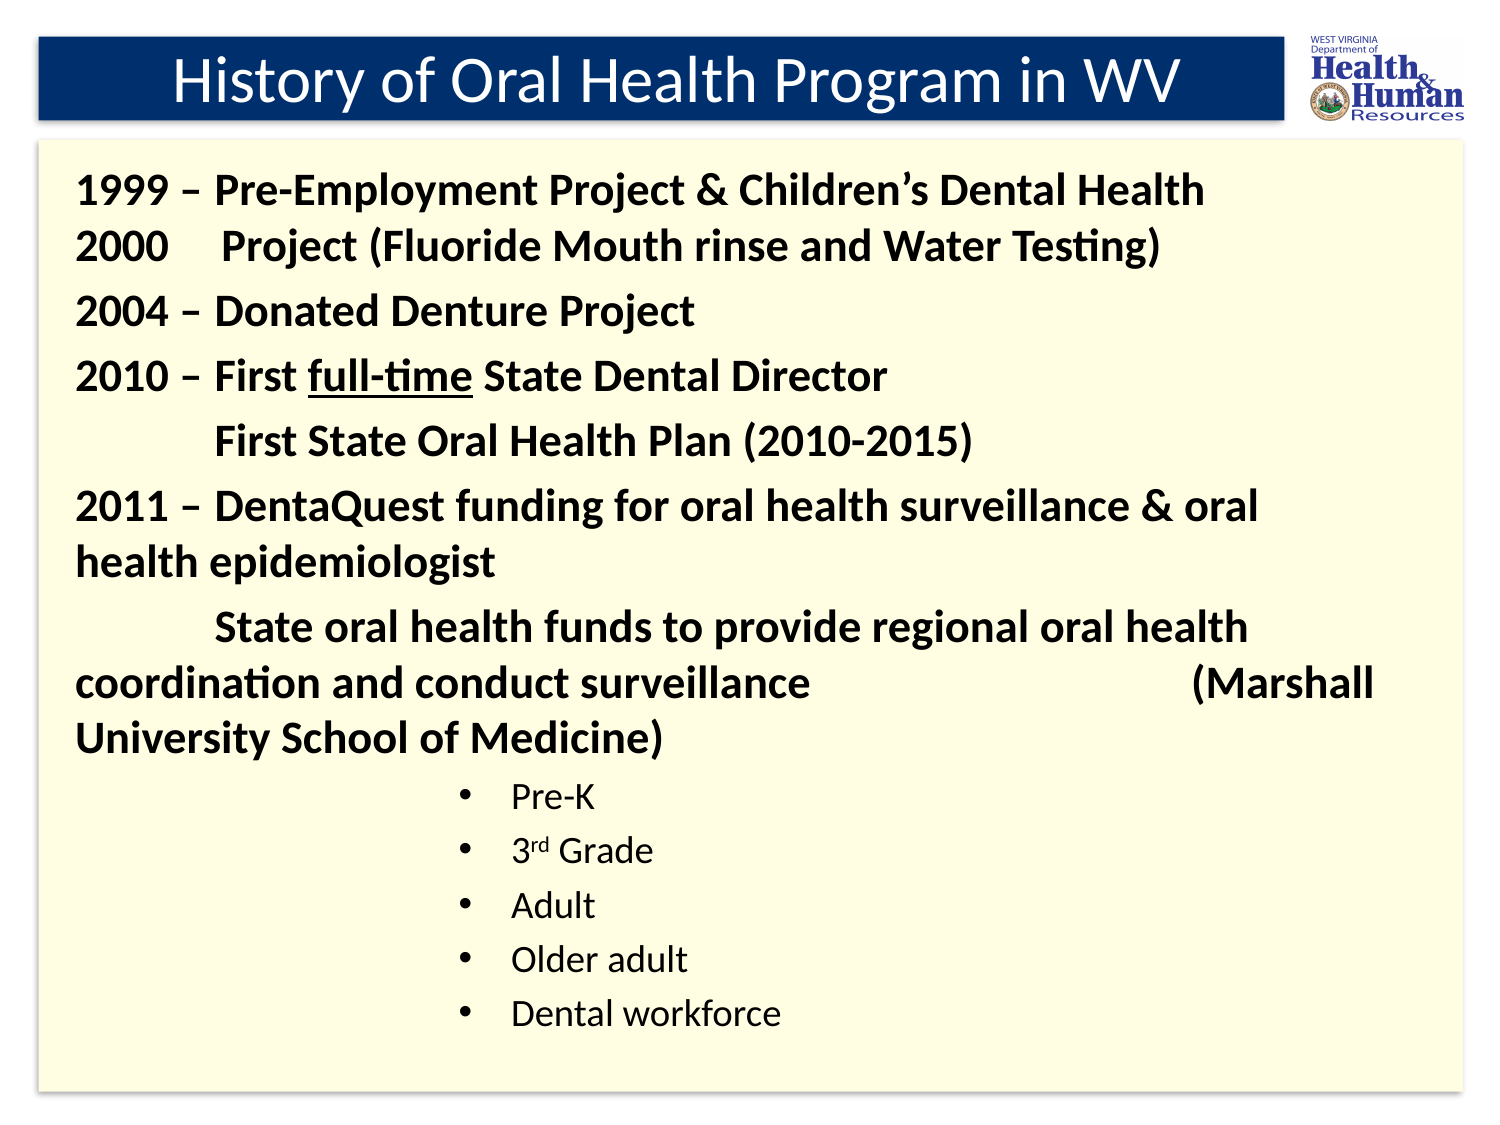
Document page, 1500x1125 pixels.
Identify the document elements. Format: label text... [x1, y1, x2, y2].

title History of Oral Health Program in WV [75, 37, 1281, 114]
picture [1310, 36, 1464, 121]
list 1999 – Pre-Employment Project & Children’s Dental Health 2000 Project (Fluoride Mouth rinse and Water Testing) 2004 – Donated Denture Project 2010 – First full-time State Dental Director First State Oral Health Plan (2010-2015) 2011 – DentaQuest funding for oral health surveillance & oral health epidemiologist State oral health funds to provide regional oral health coordination and conduct surveillance (Marshall University School of Medicine) Pre-K 3rd Grade Adult Older adult Dental workforce [75, 159, 1425, 1043]
